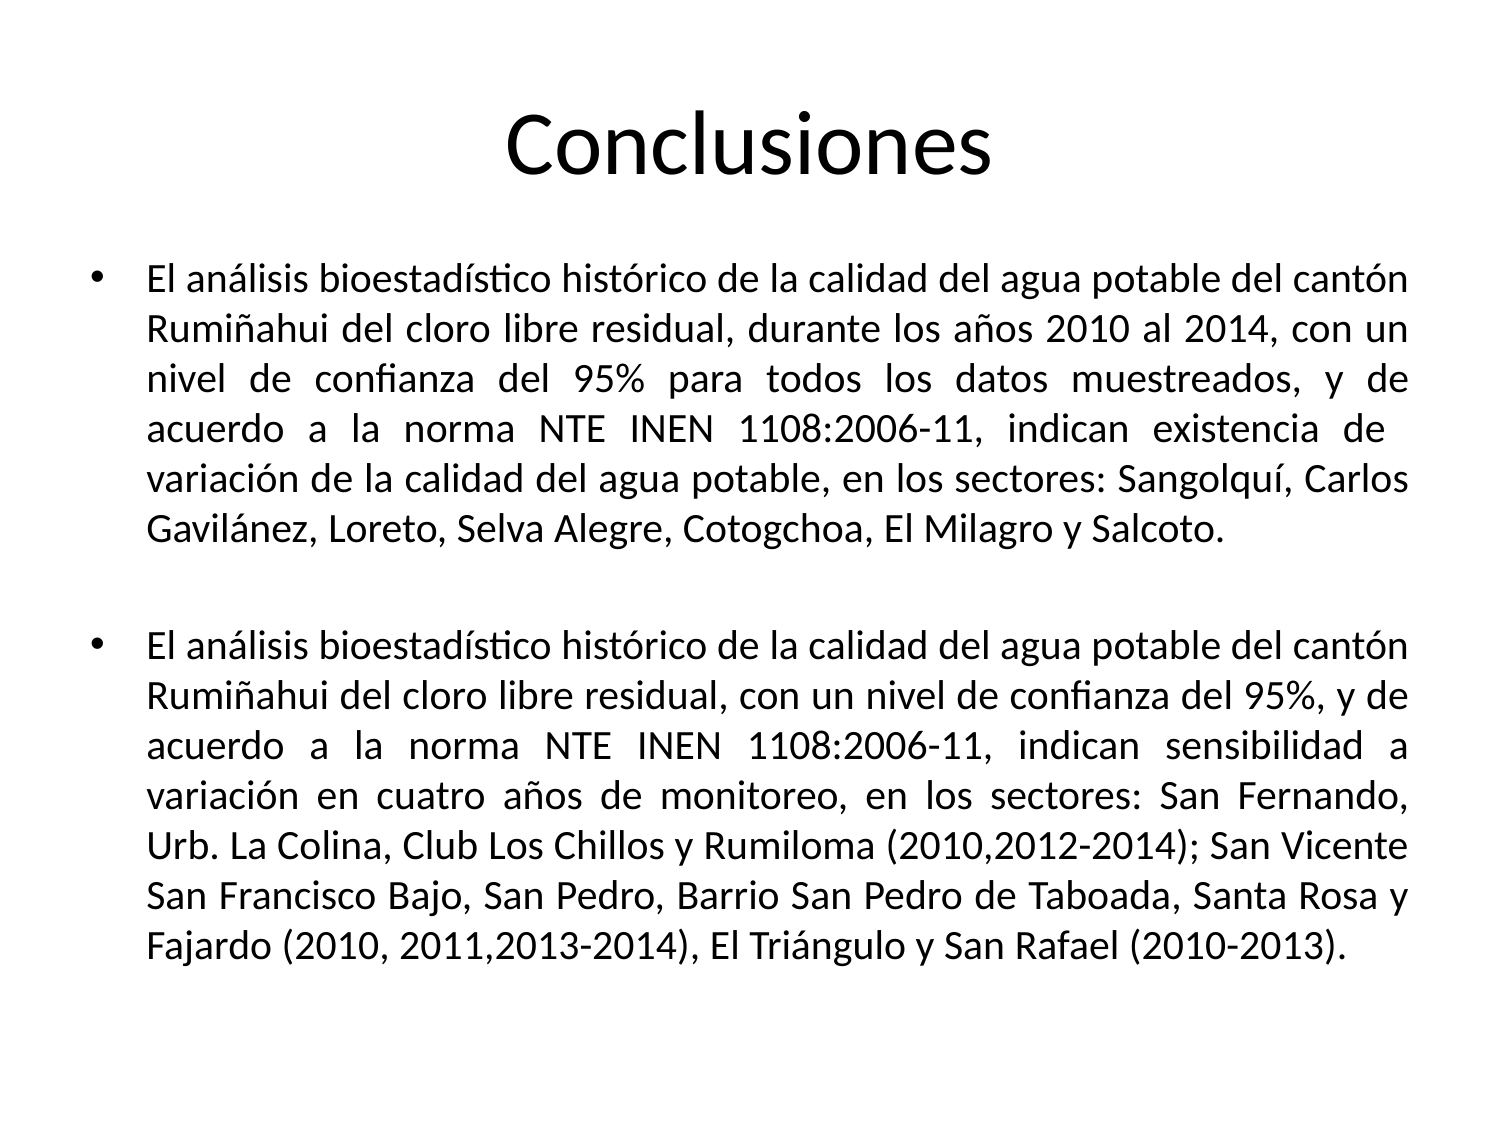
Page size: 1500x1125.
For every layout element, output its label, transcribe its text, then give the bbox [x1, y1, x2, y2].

list El análisis bioestadístico histórico de la calidad del agua potable del cantón Rumiñahui del cloro libre residual, durante los años 2010 al 2014, con un nivel de confianza del 95% para todos los datos muestreados, y de acuerdo a la norma NTE INEN 1108:2006-11, indican existencia de variación de la calidad del agua potable, en los sectores: Sangolquí, Carlos Gavilánez, Loreto, Selva Alegre, Cotogchoa, El Milagro y Salcoto. El análisis bioestadístico histórico de la calidad del agua potable del cantón Rumiñahui del cloro libre residual, con un nivel de confianza del 95%, y de acuerdo a la norma NTE INEN 1108:2006-11, indican sensibilidad a variación en cuatro años de monitoreo, en los sectores: San Fernando, Urb. La Colina, Club Los Chillos y Rumiloma (2010,2012-2014); San Vicente San Francisco Bajo, San Pedro, Barrio San Pedro de Taboada, Santa Rosa y Fajardo (2010, 2011,2013-2014), El Triángulo y San Rafael (2010-2013). [75, 243, 1425, 1024]
title Conclusiones [75, 44, 1425, 232]
